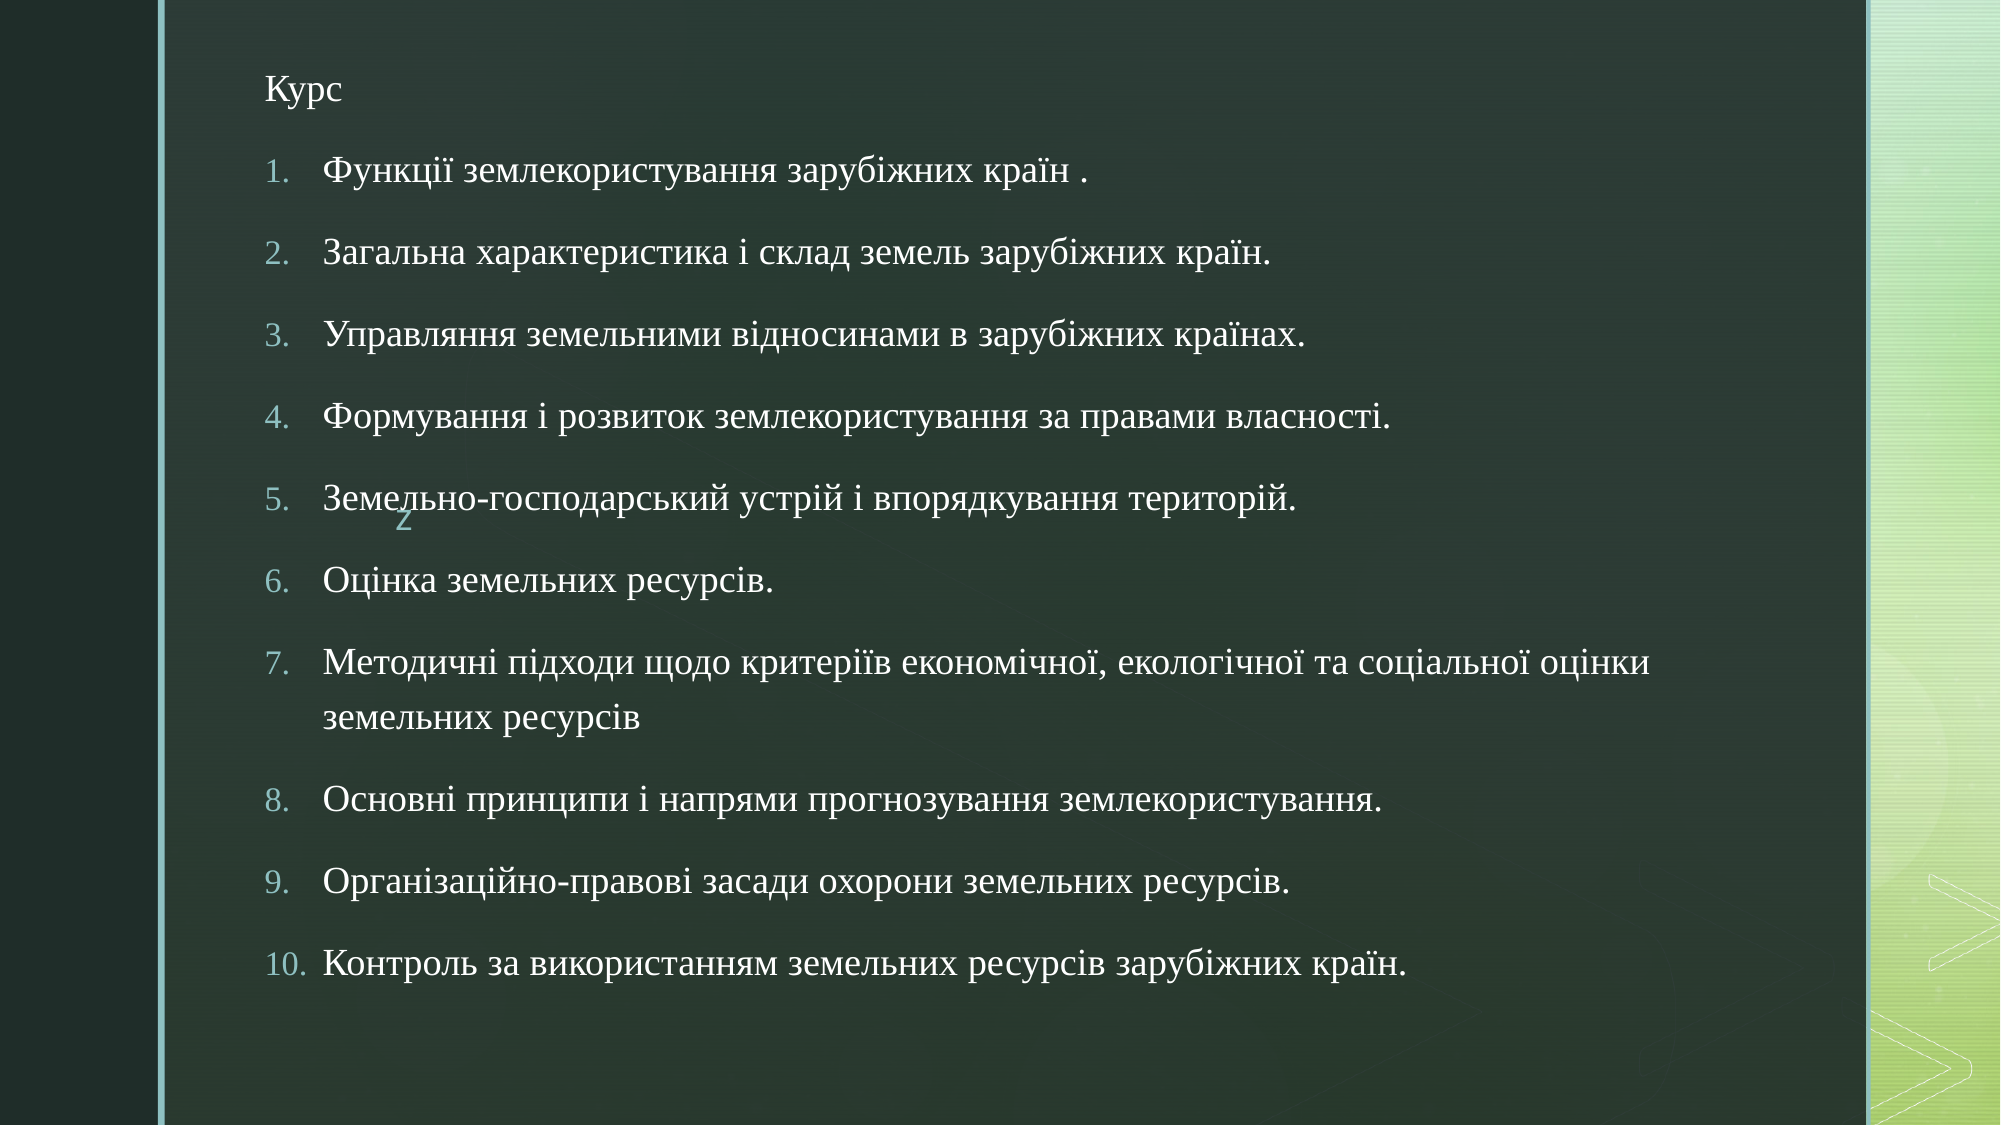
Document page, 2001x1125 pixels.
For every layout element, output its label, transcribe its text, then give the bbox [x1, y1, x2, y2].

picture [1871, 0, 2001, 1125]
list Курс Функції землекористування зарубіжних країн . Загальна характеристика і склад земель зарубіжних країн. Управляння земельними відносинами в зарубіжних країнах. Формування і розвиток землекористування за правами власності. Земельно-господарський устрій і впорядкування територій. Оцінка земельних ресурсів. Методичні підходи щодо критеріїв економічної, екологічної та соціальної оцінки земельних ресурсів Основні принципи і напрями прогнозування землекористування. Організаційно-правові засади охорони земельних ресурсів. Контроль за використанням земельних ресурсів зарубіжних країн. [249, 53, 1734, 994]
